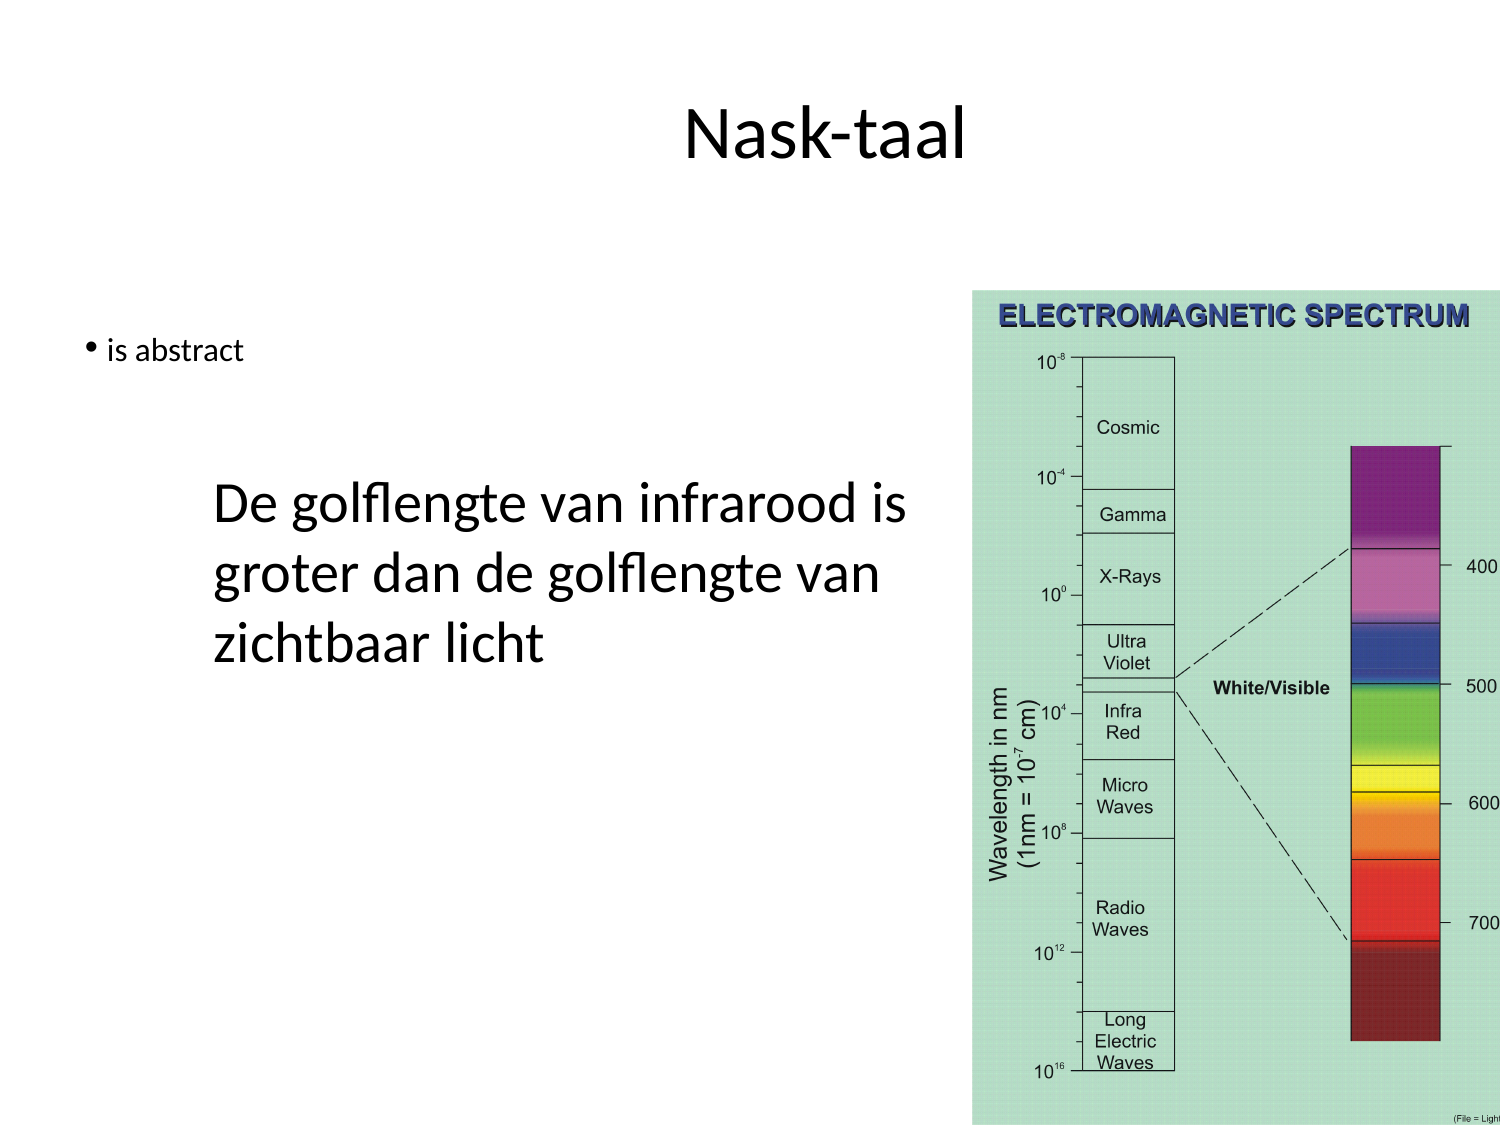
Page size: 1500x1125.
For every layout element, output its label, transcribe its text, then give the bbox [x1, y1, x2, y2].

text_box De golflengte van infrarood is groter dan de golflengte van zichtbaar licht [199, 457, 938, 682]
picture [972, 290, 1500, 1125]
text_box is abstract [70, 316, 516, 681]
title Nask-taal [281, 75, 1388, 182]
